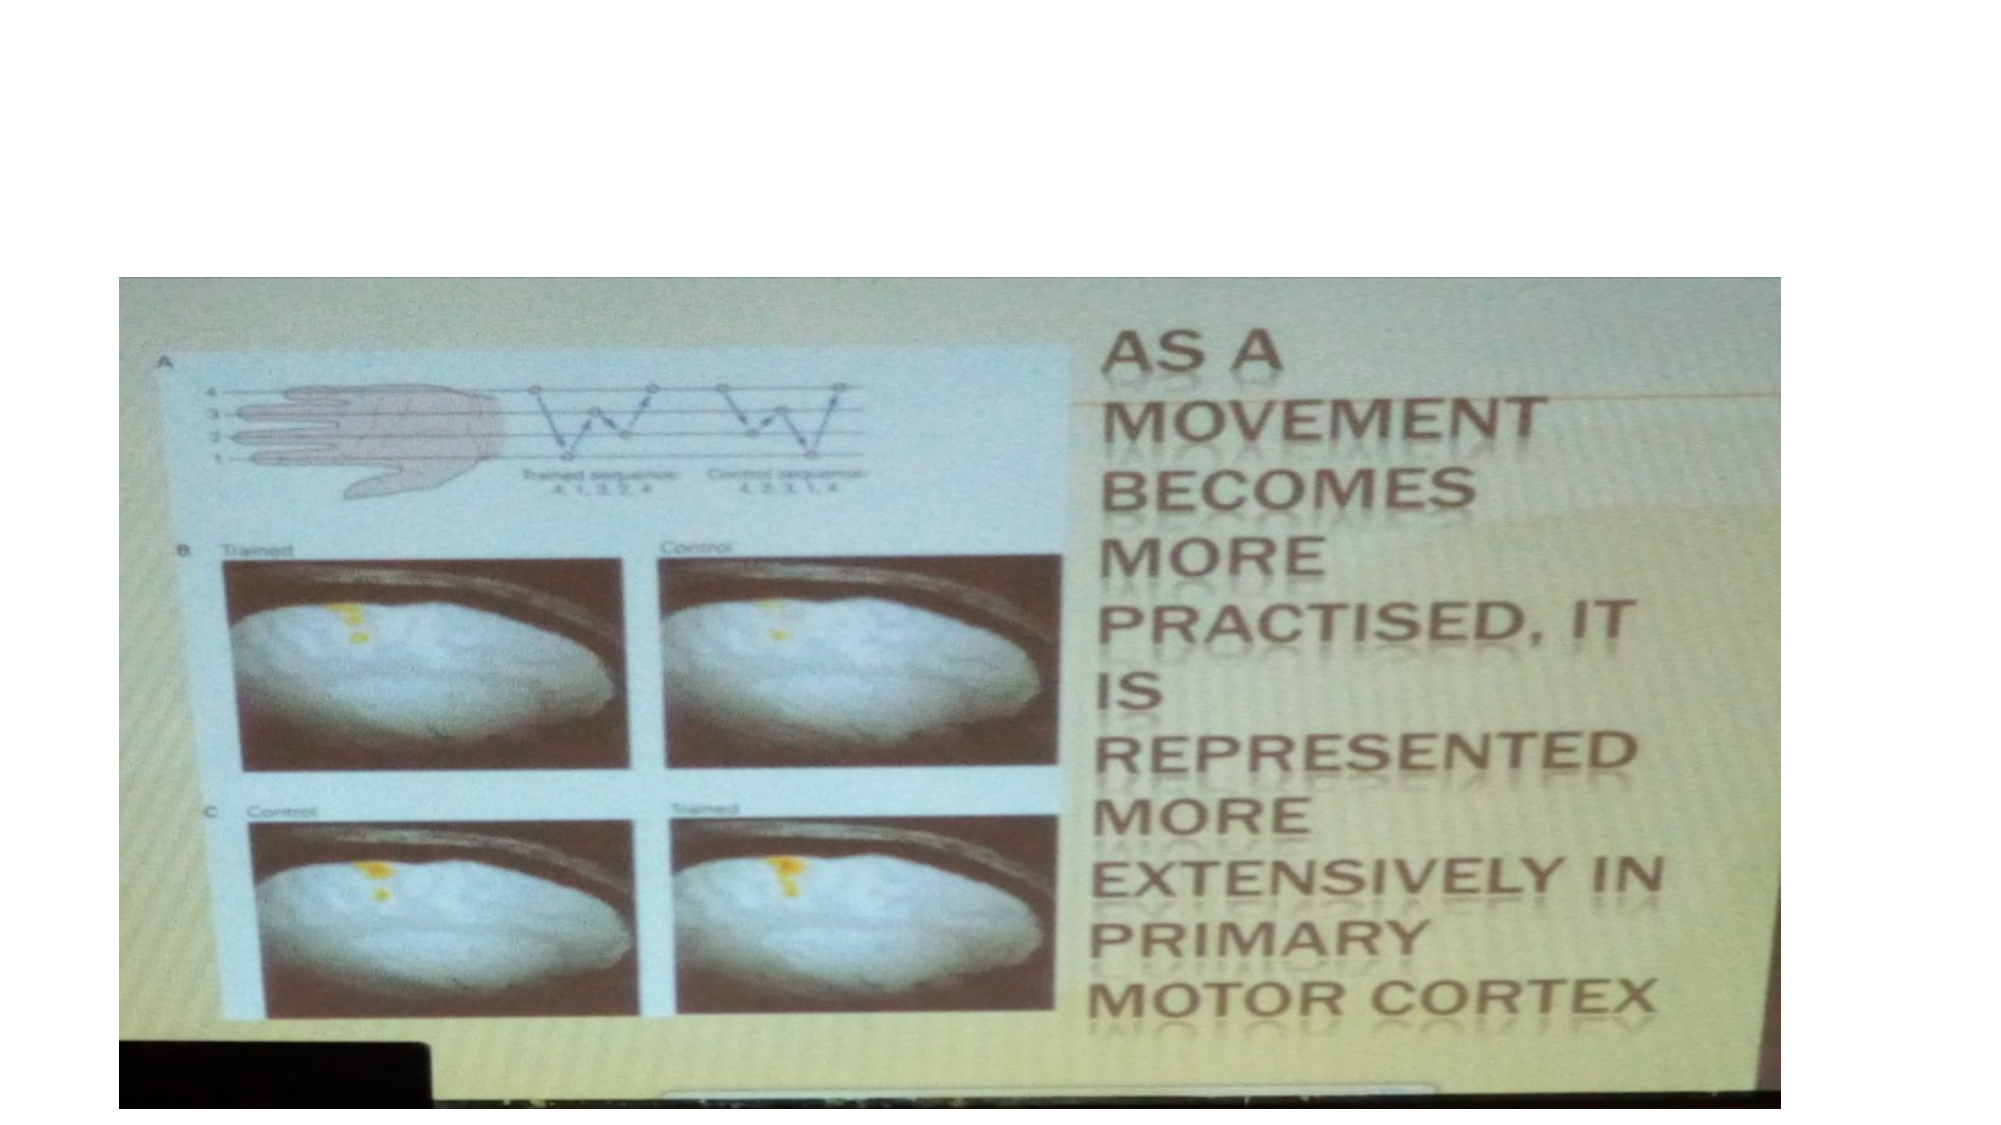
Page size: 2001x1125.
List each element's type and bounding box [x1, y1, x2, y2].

list [119, 277, 1781, 1110]
